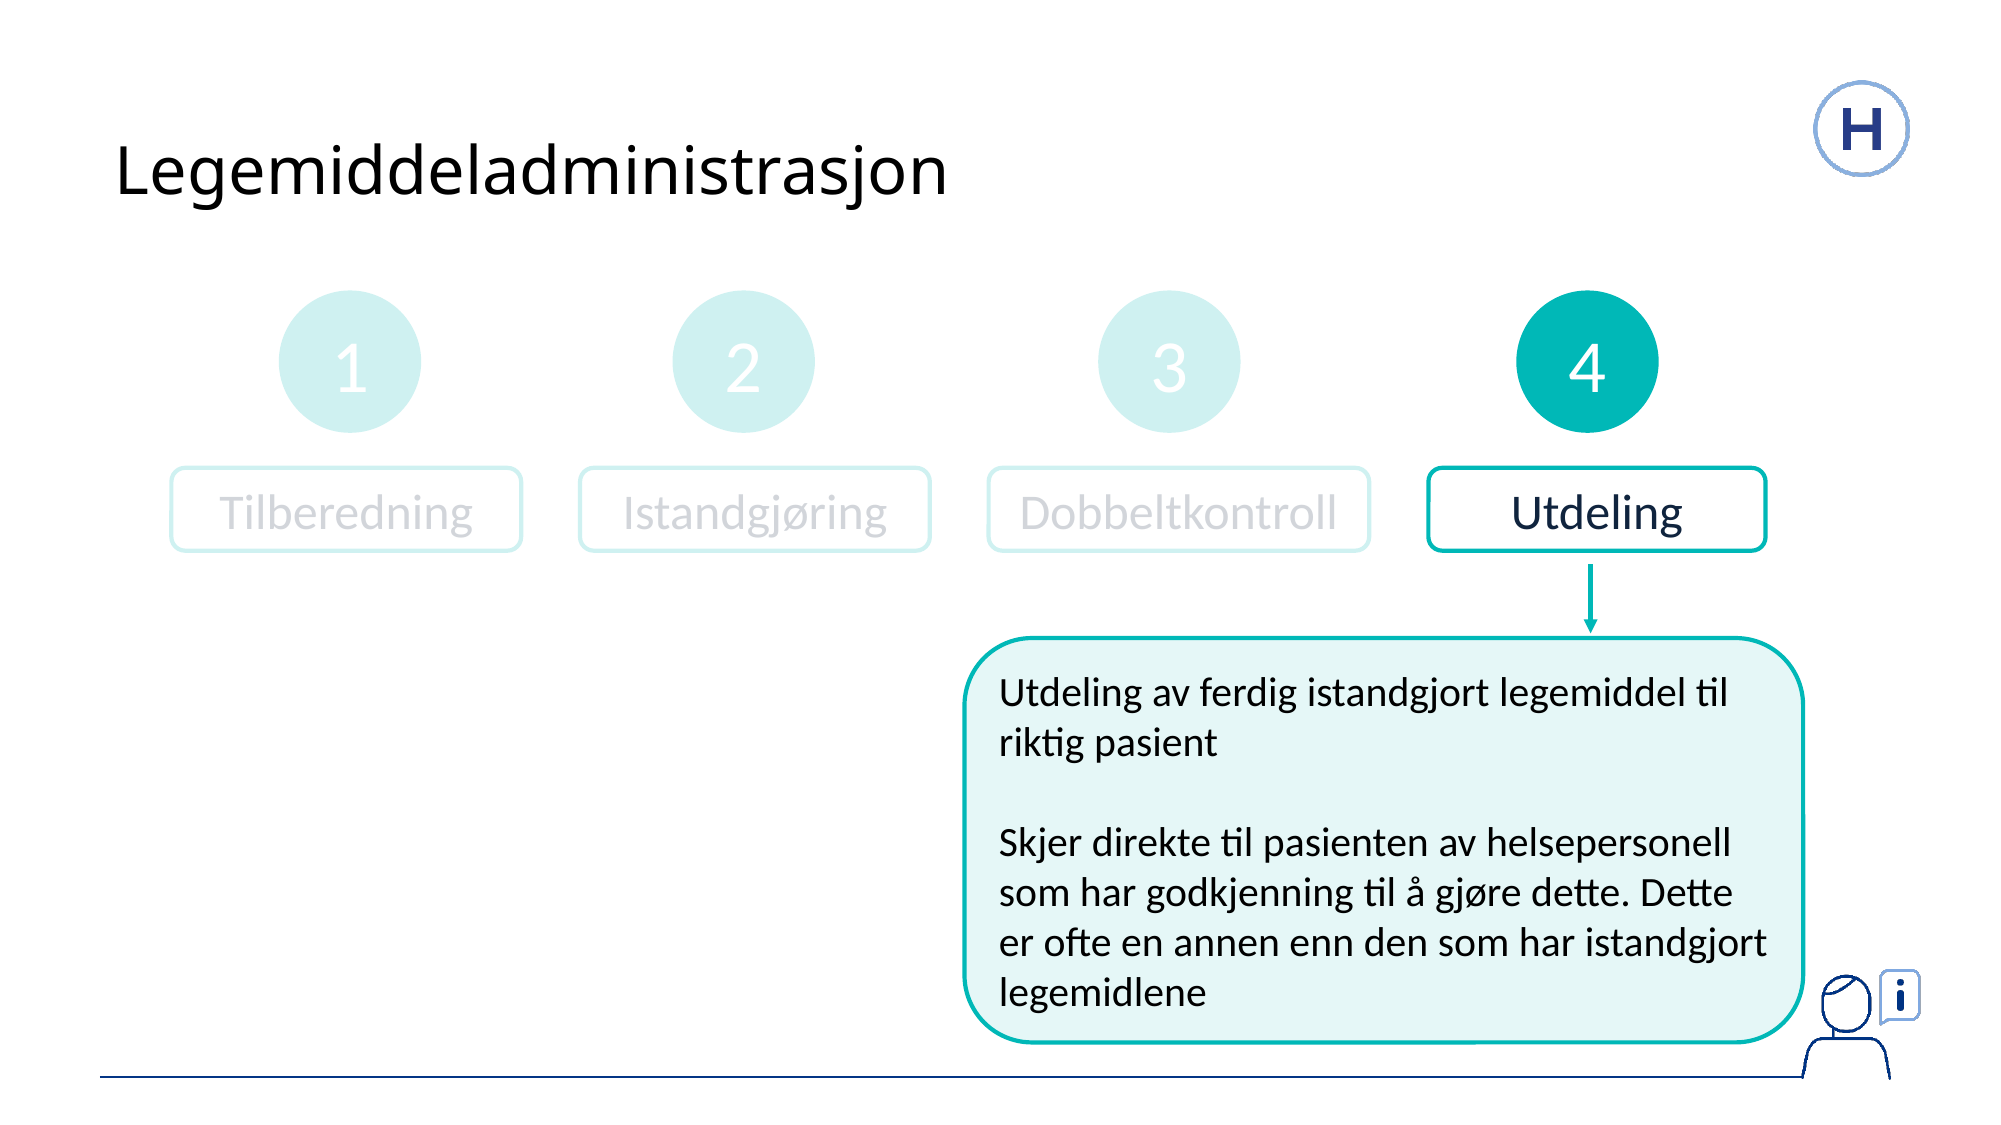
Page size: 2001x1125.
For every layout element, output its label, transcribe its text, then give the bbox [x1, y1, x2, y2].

text_box [1538, 416, 1637, 435]
text_box [1535, 288, 1640, 310]
text_box [98, 241, 1404, 617]
text_box Utdeling [1426, 465, 1768, 553]
picture [1778, 913, 1960, 1096]
text_box Utdeling av ferdig istandgjort legemiddel til riktig pasient Skjer direkte til pasienten av helsepersonell som har godkjenning til å gjøre dette. Dette er ofte en annen enn den som har istandgjort legemidlene [962, 635, 1806, 1045]
picture [1813, 80, 1910, 177]
title Legemiddeladministrasjon [99, 120, 1756, 238]
text_box 4 [1513, 310, 1662, 416]
